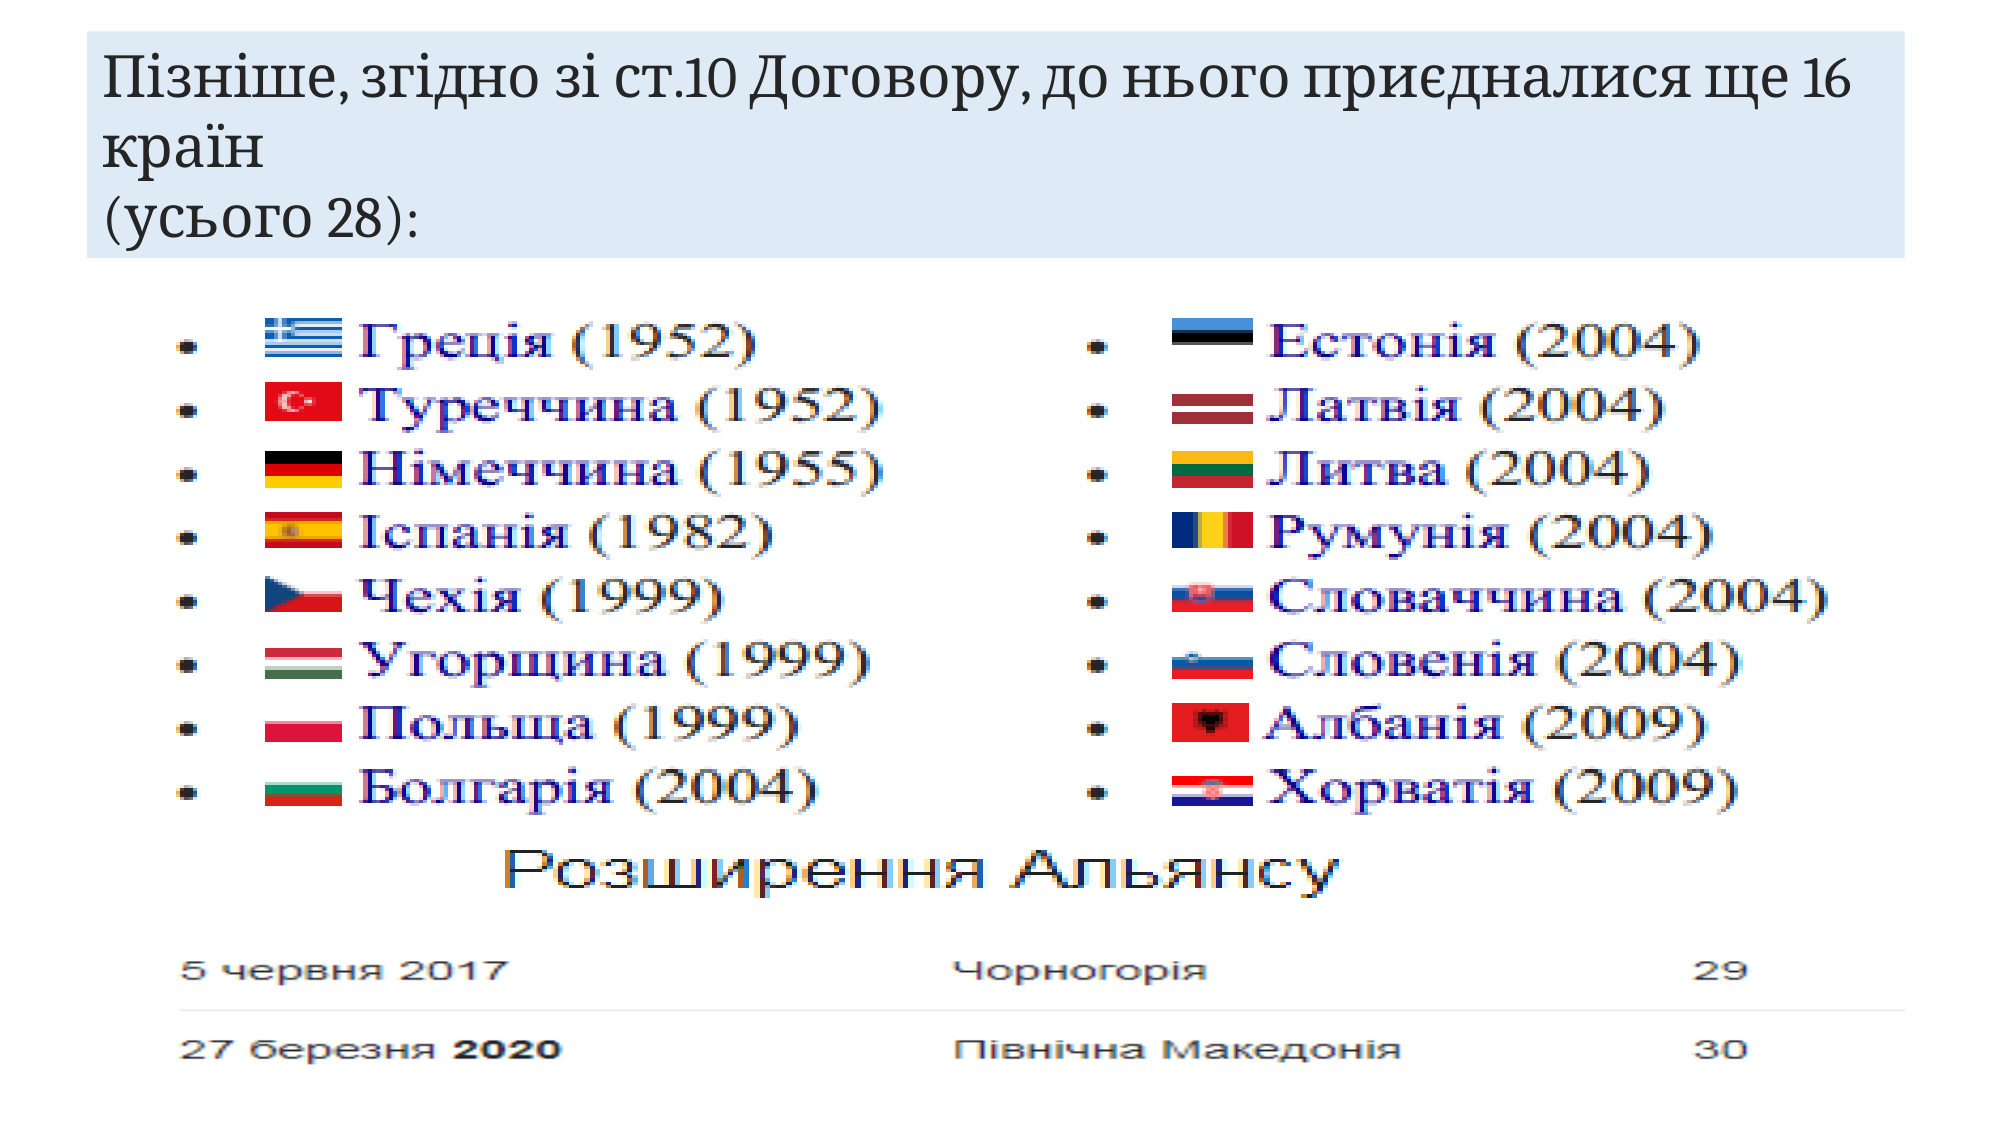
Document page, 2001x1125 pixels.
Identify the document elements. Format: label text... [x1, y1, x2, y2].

picture [170, 949, 1905, 1083]
text_box Пізніше, згідно зі ст.10 Договору, до нього приєдналися ще 16 країн (усього 28): [87, 31, 1905, 258]
picture [87, 258, 1905, 911]
